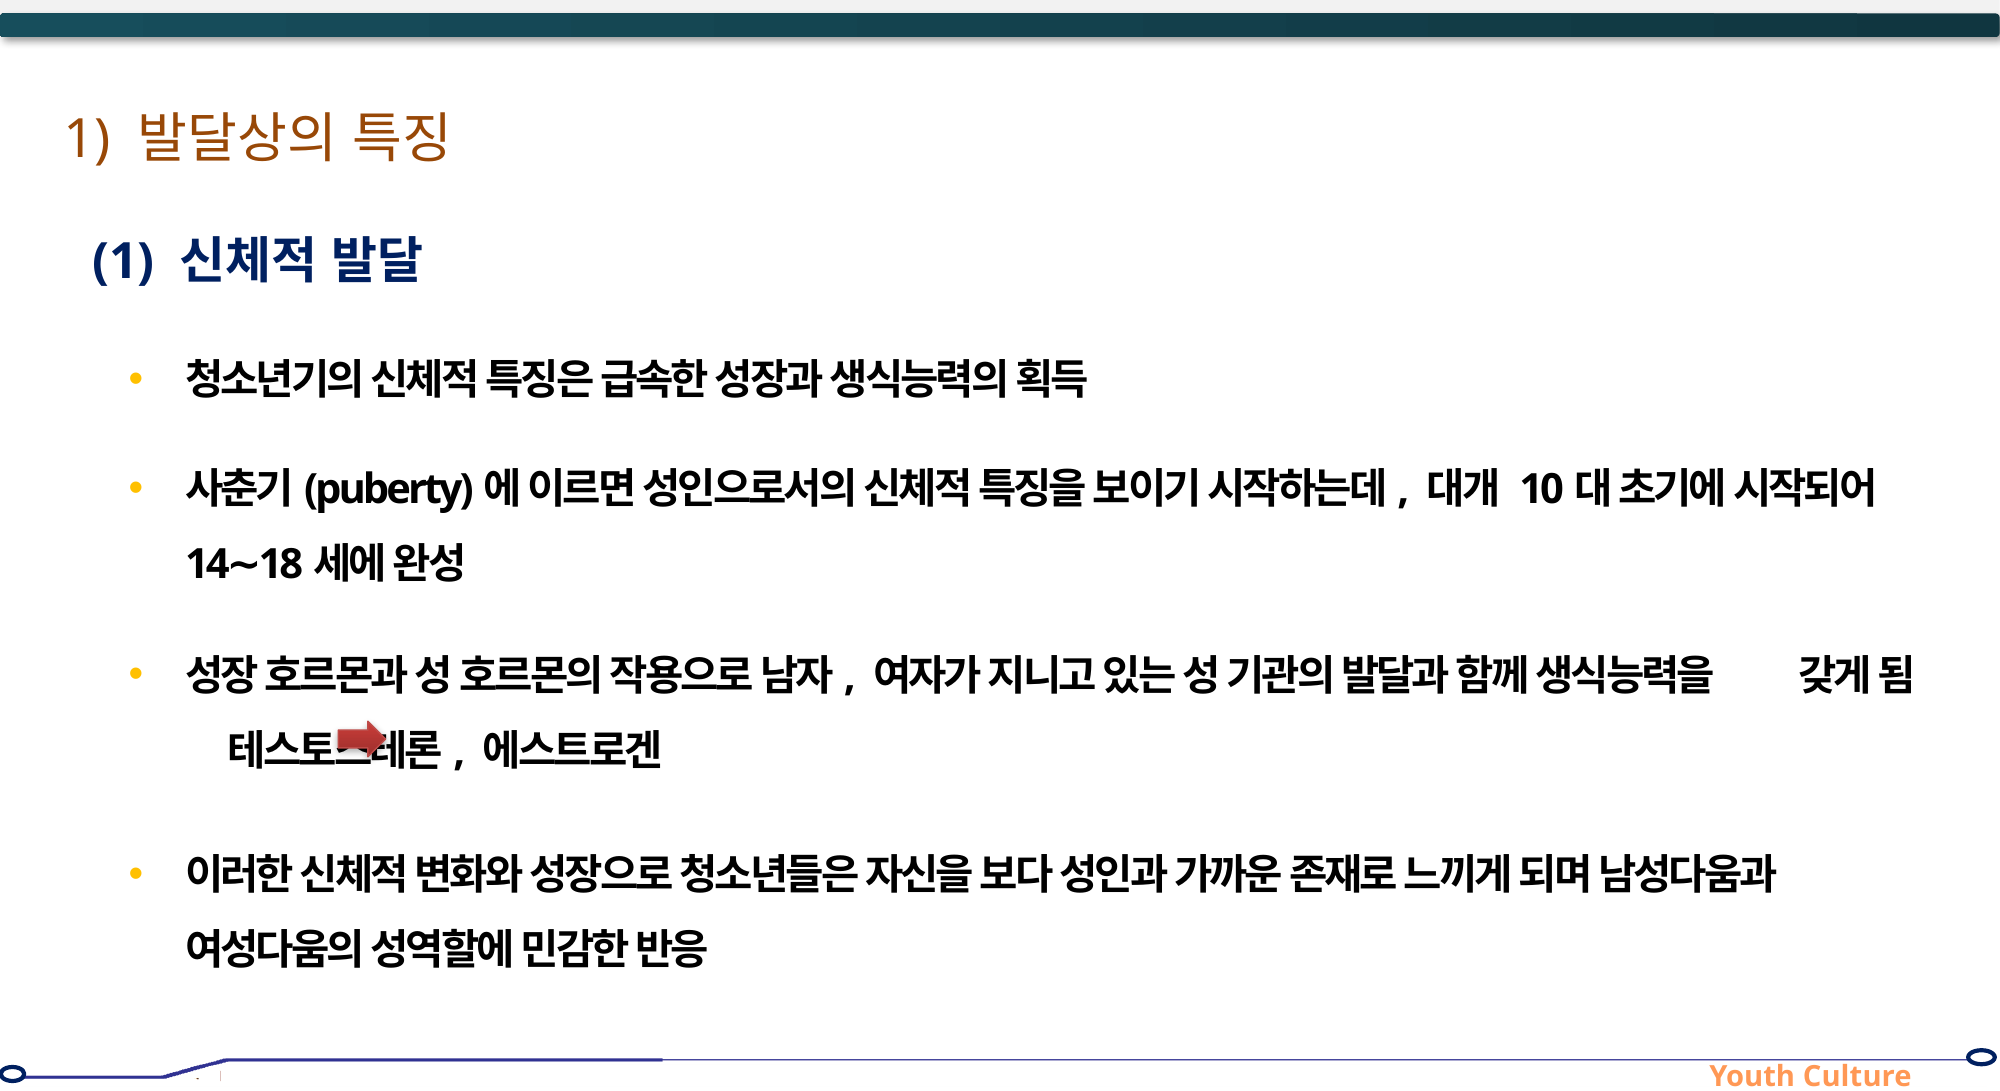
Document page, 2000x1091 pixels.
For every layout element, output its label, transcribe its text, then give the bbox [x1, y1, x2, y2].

text_box 청소년기의 신체적 특징은 급속한 성장과 생식능력의 획득 사춘기(puberty)에 이르면 성인으로서의 신체적 특징을 보이기 시작하는데, 대개 10대 초기에 시작되어 14∼18세에 완성 [113, 320, 1981, 595]
picture [21, 1043, 1987, 1087]
text_box (1) 신체적 발달 [77, 221, 439, 297]
text_box 1) 발달상의 특징 [48, 96, 468, 176]
text_box 이러한 신체적 변화와 성장으로 청소년들은 자신을 보다 성인과 가까운 존재로 느끼게 되며 남성다움과 여성다움의 성역할에 민감한 반응 [113, 815, 1957, 981]
text_box [337, 720, 387, 758]
text_box 성장 호르몬과 성 호르몬의 작용으로 남자, 여자가 지니고 있는 성 기관의 발달과 함께 생식능력을 갖게 됨 테스토스테론, 에스트로겐 [113, 615, 1945, 781]
